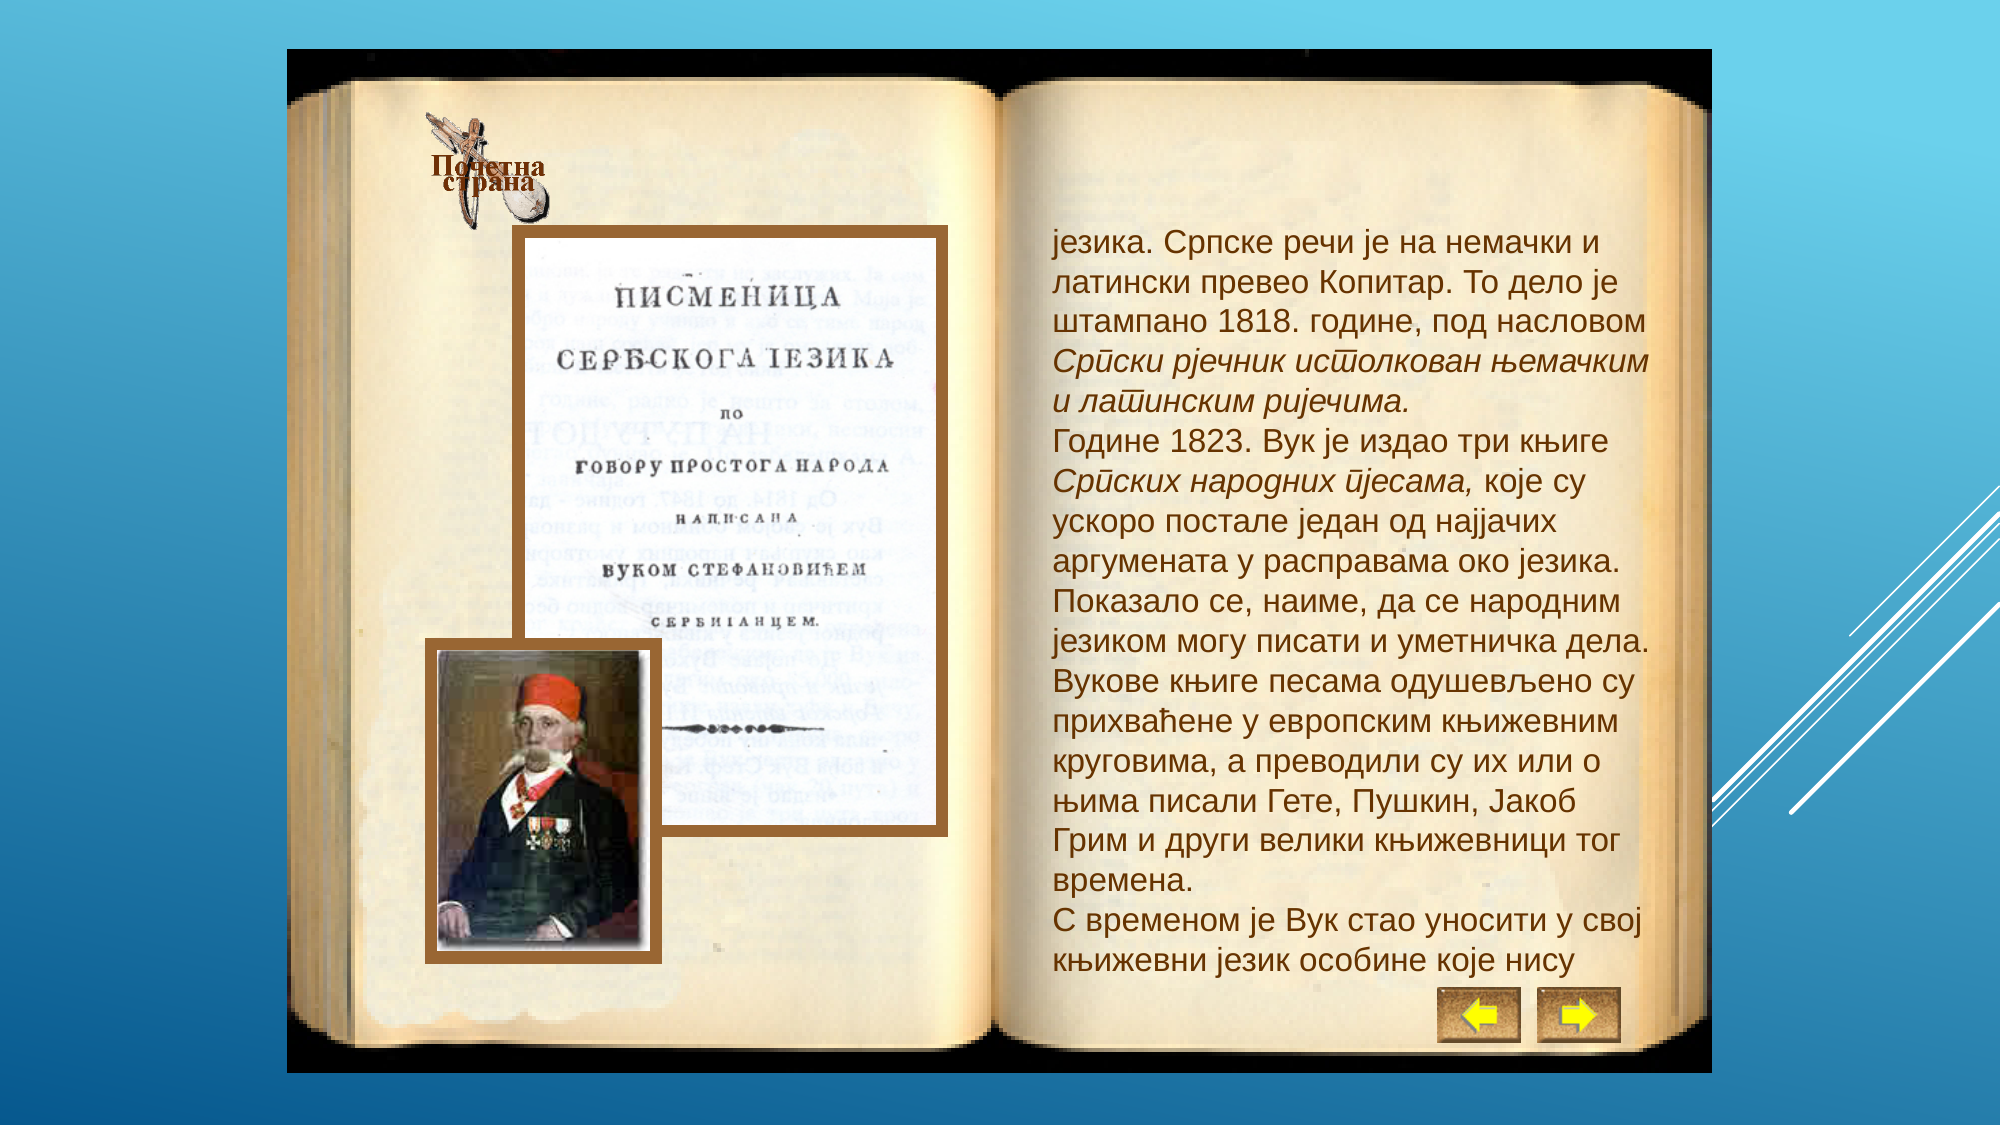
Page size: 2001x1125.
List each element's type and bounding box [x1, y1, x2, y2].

picture [287, 49, 1713, 1073]
